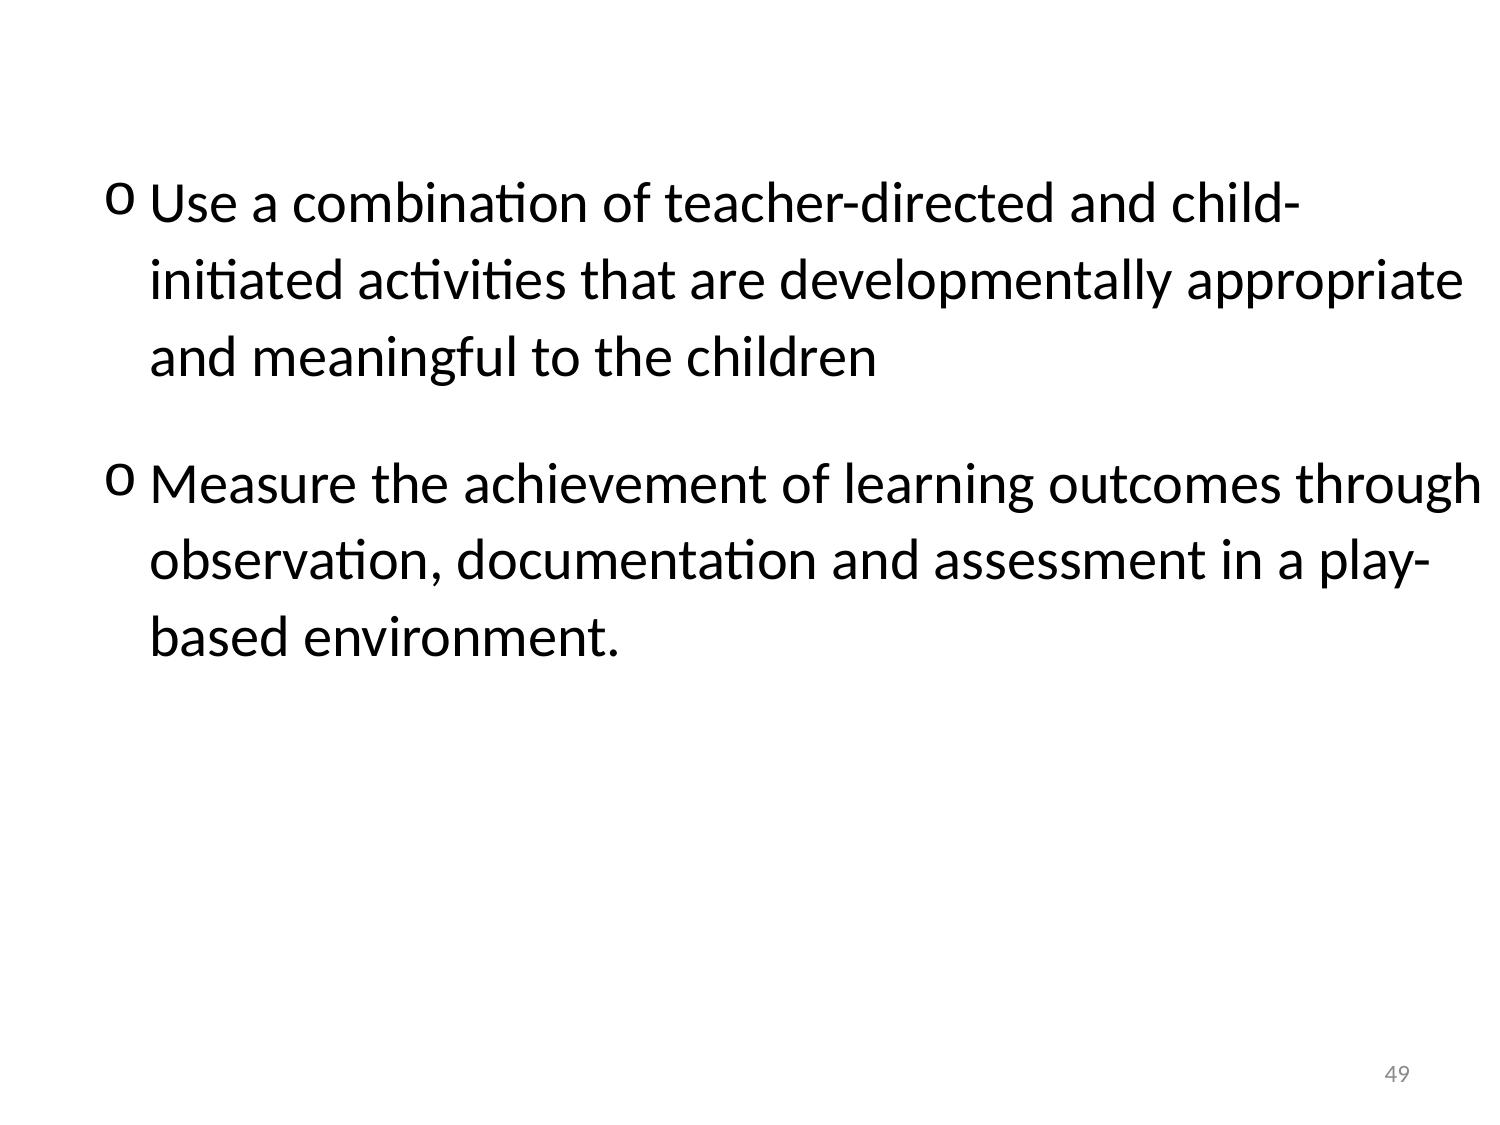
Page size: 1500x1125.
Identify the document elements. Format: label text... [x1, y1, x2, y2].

slide_number 49 [1074, 1042, 1425, 1103]
list Use a combination of teacher-directed and child-initiated activities that are developmentally appropriate and meaningful to the children Measure the achievement of learning outcomes through observation, documentation and assessment in a play-based environment. [12, 149, 1500, 948]
